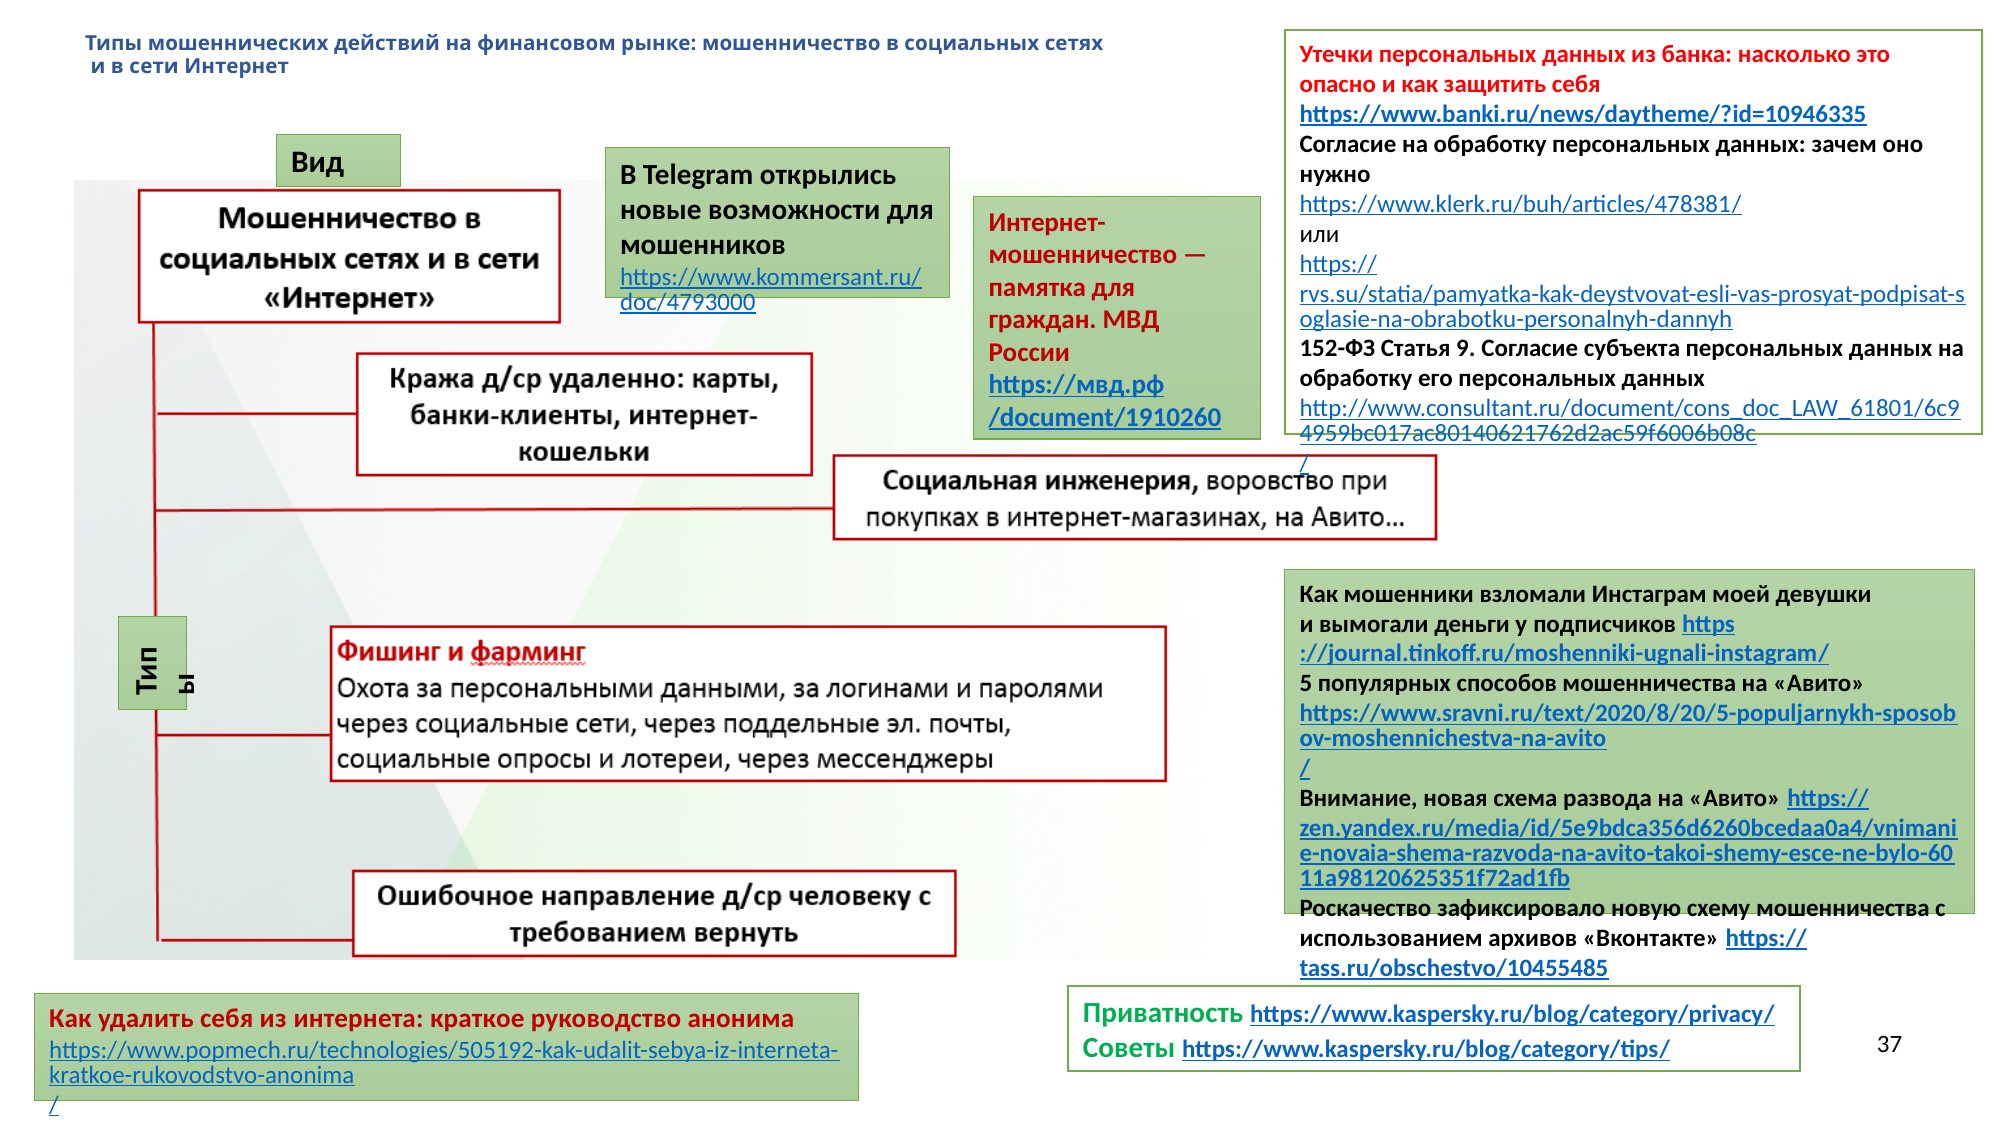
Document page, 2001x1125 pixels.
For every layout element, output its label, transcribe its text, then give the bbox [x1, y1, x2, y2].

text_box Как удалить себя из интернета: краткое руководство анонима https://www.popmech.ru/technologies/505192-kak-udalit-sebya-iz-interneta-kratkoe-rukovodstvo-anonima/ [34, 993, 859, 1101]
text_box Вид [276, 134, 401, 180]
text_box Утечки персональных данных из банка: насколько это опасно и как защитить себя https://www.banki.ru/news/daytheme/?id=10946335 Согласие на обработку персональных данных: зачем оно нужно https://www.klerk.ru/buh/articles/478381/ или https://rvs.su/statia/pamyatka-kak-deystvovat-esli-vas-prosyat-podpisat-soglasie-na-obrabotku-personalnyh-dannyh 152-ФЗ Статья 9. Согласие субъекта персональных данных на обработку его персональных данных http://www.consultant.ru/document/cons_doc_LAW_61801/6c94959bc017ac80140621762d2ac59f6006b08c/ [1284, 29, 1983, 435]
text_box В Telegram открылись новые возможности для мошенников https://www.kommersant.ru/doc/4793000 [605, 147, 950, 180]
title Типы мошеннических действий на финансовом рынке: мошенничество в социальных сетях и в сети Интернет [70, 25, 1195, 111]
picture [74, 180, 1444, 960]
slide_number 37 [1567, 1012, 1918, 1073]
text_box Как мошенники взломали Инстаграм моей девушки и вымогали деньги у подписчиков https://journal.tinkoff.ru/moshenniki-ugnali-instagram/ 5 популярных способов мошенничества на «Авито» https://www.sravni.ru/text/2020/8/20/5-populjarnykh-sposobov-moshennichestva-na-avito/ Внимание, новая схема развода на «Авито» https://zen.yandex.ru/media/id/5e9bdca356d6260bcedaa0a4/vnimanie-novaia-shema-razvoda-na-avito-takoi-shemy-esce-ne-bylo-6011a98120625351f72ad1fb Роскачество зафиксировало новую схему мошенничества с использованием архивов «Вконтакте» https://tass.ru/obschestvo/10455485 [1444, 569, 1975, 914]
text_box Приватность https://www.kaspersky.ru/blog/category/privacy/ Советы https://www.kaspersky.ru/blog/category/tips/ [1067, 985, 1801, 1072]
